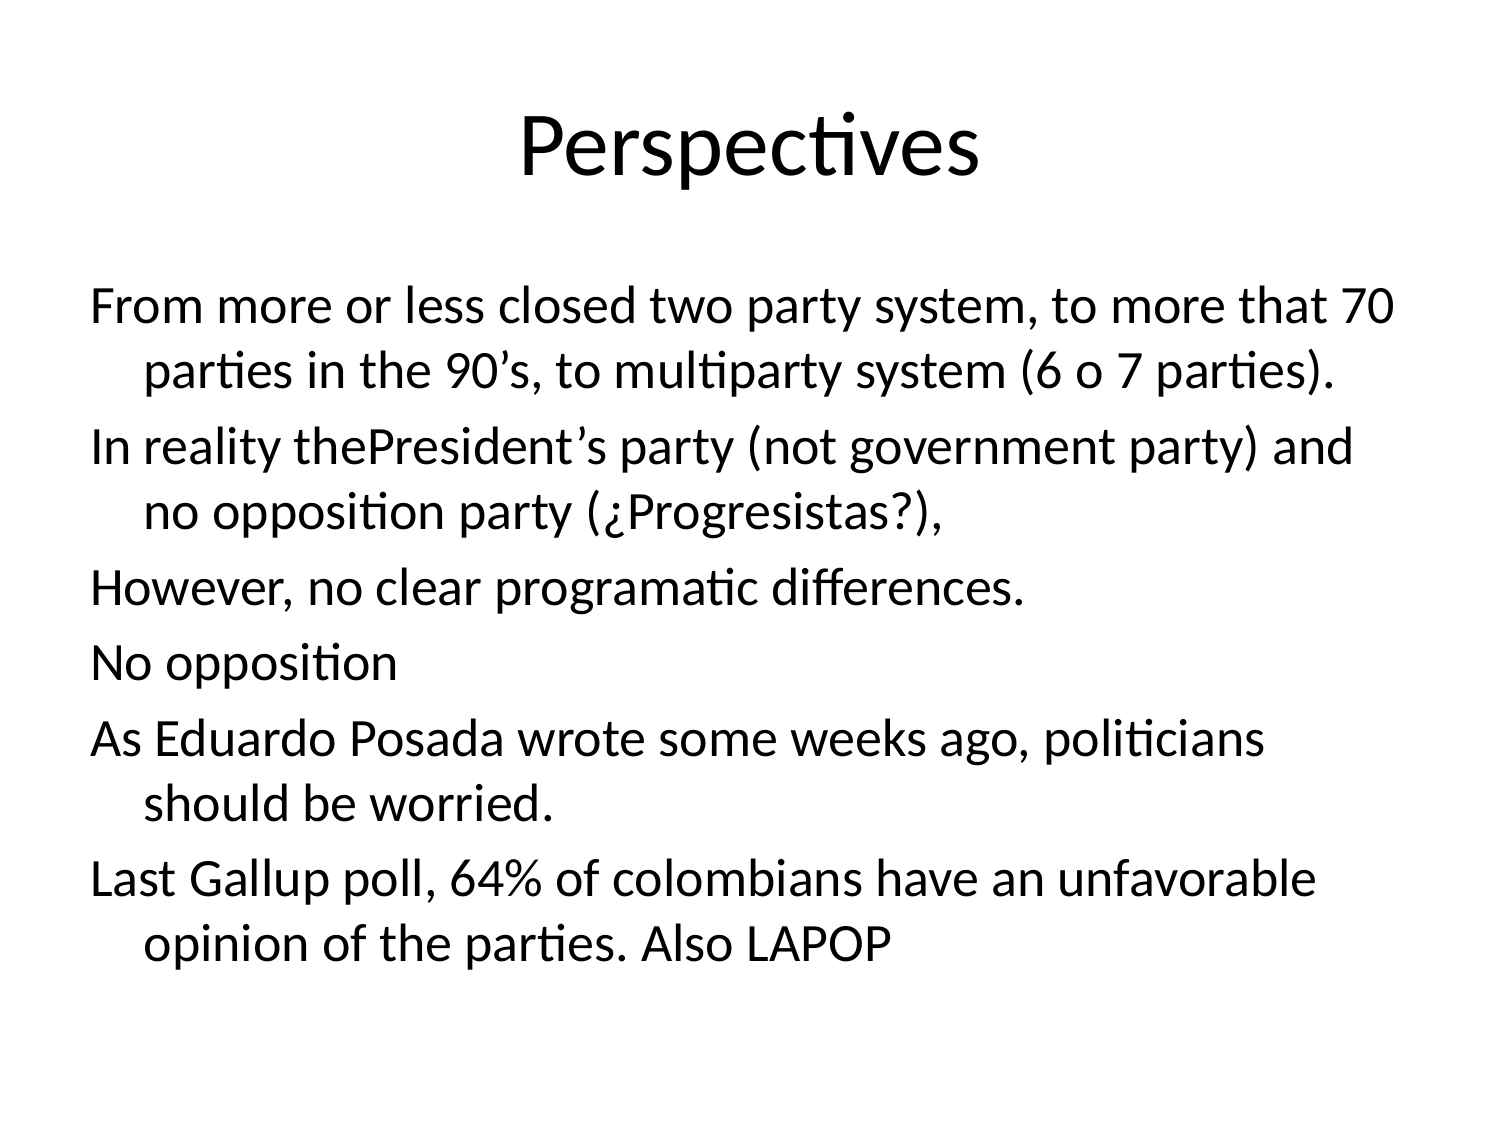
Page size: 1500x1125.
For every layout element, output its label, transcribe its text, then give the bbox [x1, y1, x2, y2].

title Perspectives [75, 45, 1425, 233]
list From more or less closed two party system, to more that 70 parties in the 90’s, to multiparty system (6 o 7 parties). In reality thePresident’s party (not government party) and no opposition party (¿Progresistas?), However, no clear programatic differences. No opposition As Eduardo Posada wrote some weeks ago, politicians should be worried. Last Gallup poll, 64% of colombians have an unfavorable opinion of the parties. Also LAPOP [75, 262, 1425, 1005]
